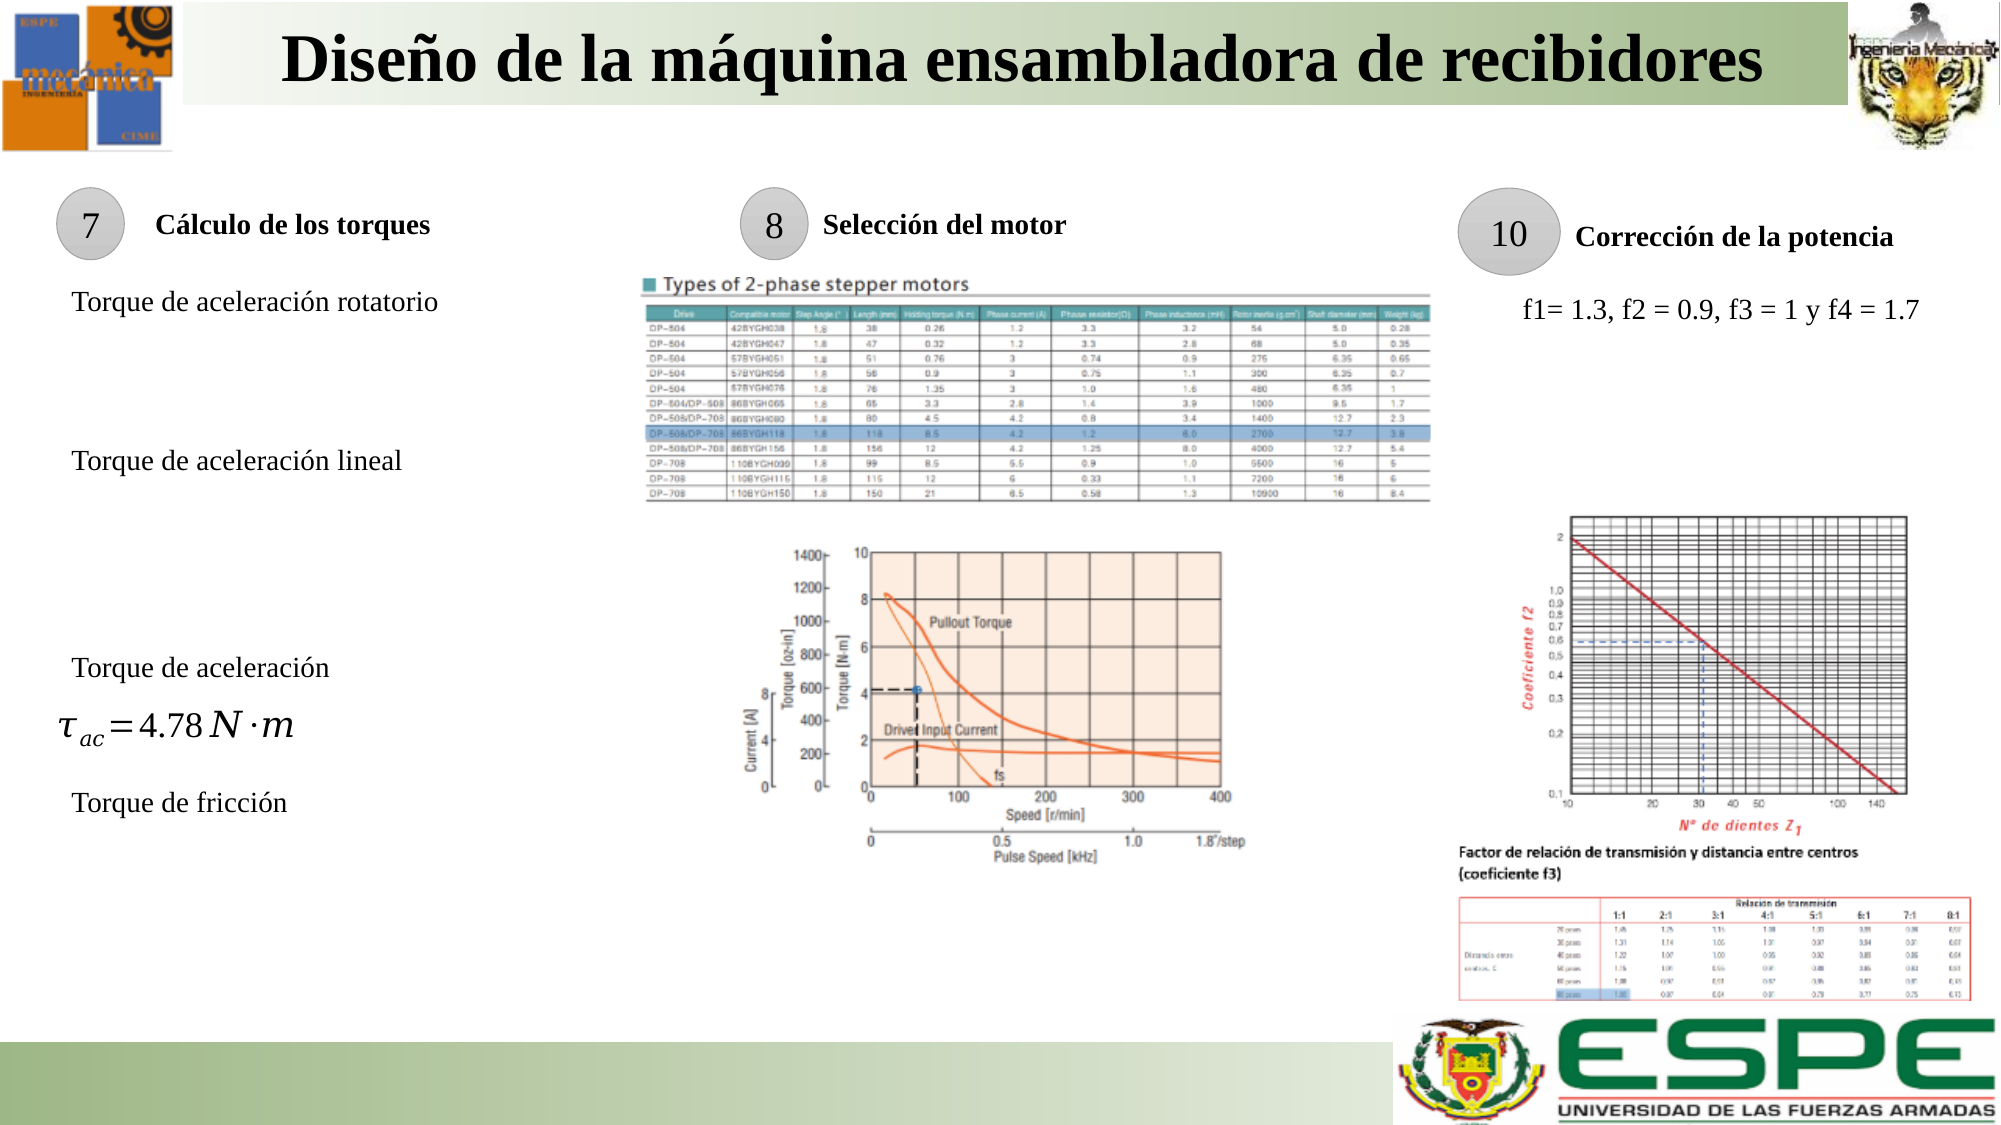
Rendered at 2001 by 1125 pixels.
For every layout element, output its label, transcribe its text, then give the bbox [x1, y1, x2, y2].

text_box Selección del motor [808, 198, 1148, 249]
picture [1, 2, 183, 160]
title Diseño de la máquina ensambladora de recibidores [198, 14, 1848, 105]
picture [1451, 507, 1973, 1001]
picture [636, 277, 1434, 872]
text_box 10 [1457, 187, 1560, 276]
text_box f1= 1.3, f2 = 0.9, f3 = 1 y f4 = 1.7 [1507, 283, 1973, 333]
text_box Torque de aceleración rotatorio [56, 275, 490, 325]
picture [1848, 2, 1999, 150]
text_box Cálculo de los torques [140, 198, 480, 249]
text_box 7 [56, 187, 125, 261]
text_box Torque de aceleración lineal [56, 433, 490, 484]
text_box Torque de aceleración [56, 640, 490, 691]
text_box 8 [739, 187, 808, 261]
picture [1393, 1013, 2000, 1125]
text_box Corrección de la potencia [1560, 210, 1944, 261]
text_box Torque de fricción [56, 775, 490, 826]
